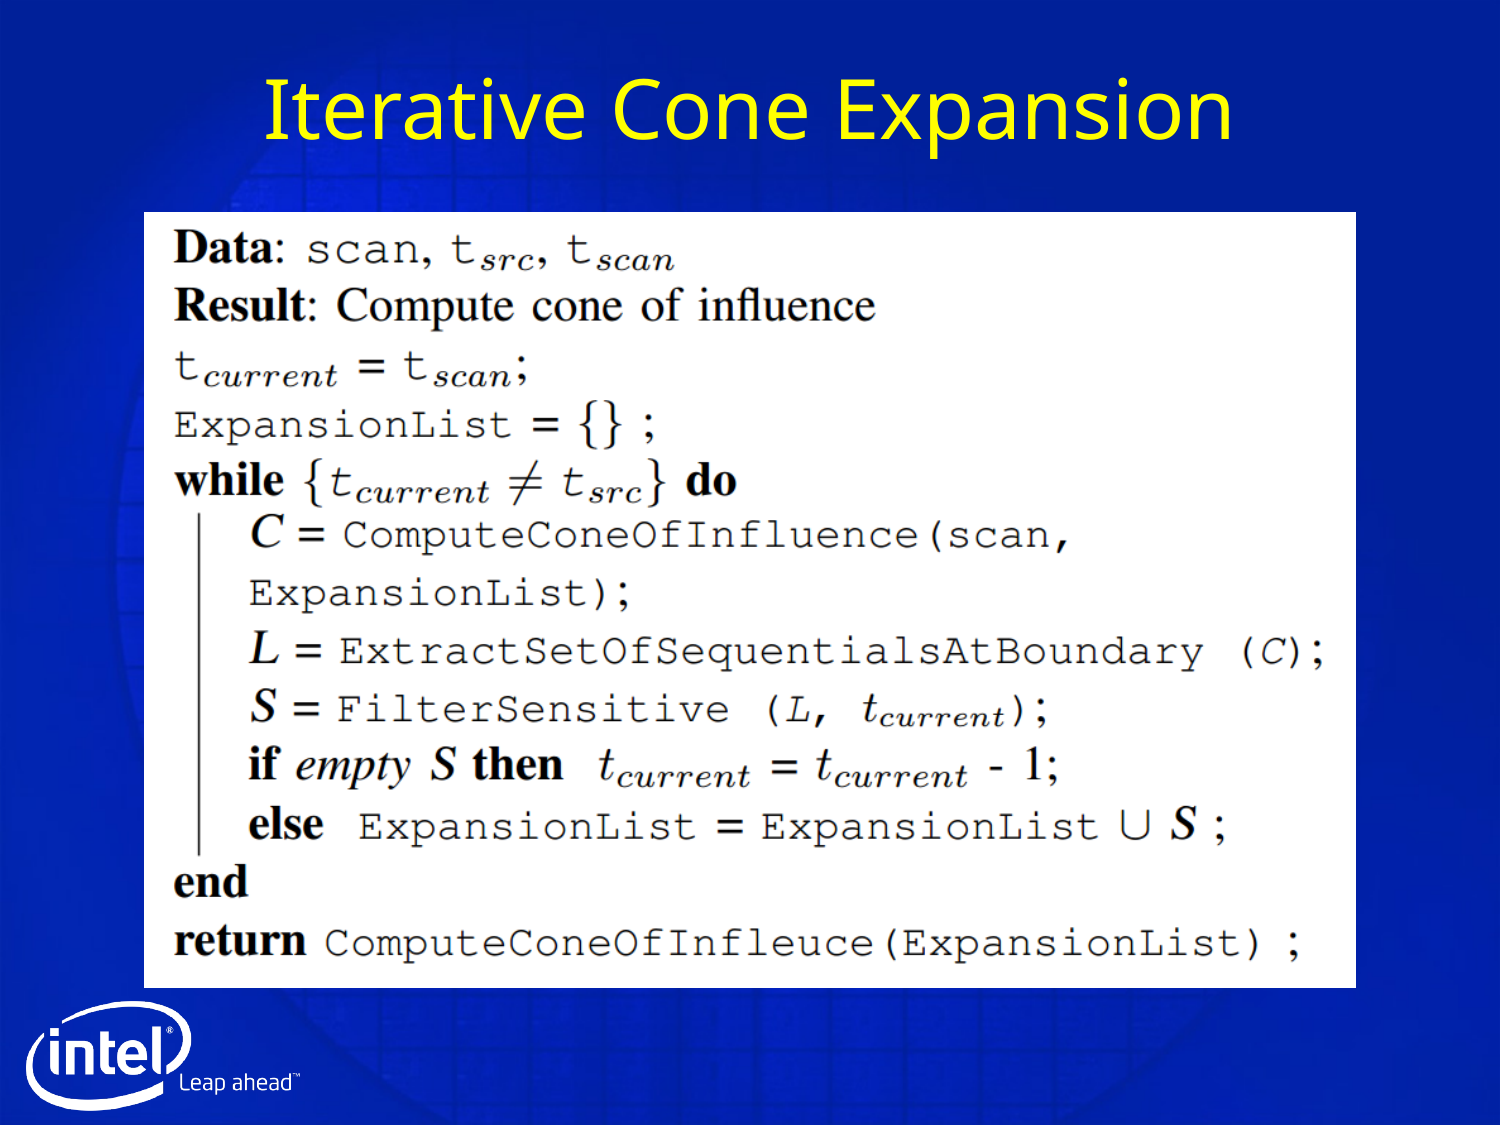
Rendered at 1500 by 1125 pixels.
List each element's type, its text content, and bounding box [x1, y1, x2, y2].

picture [0, 0, 1500, 1125]
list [144, 212, 1356, 988]
title Iterative Cone Expansion [74, 12, 1426, 201]
